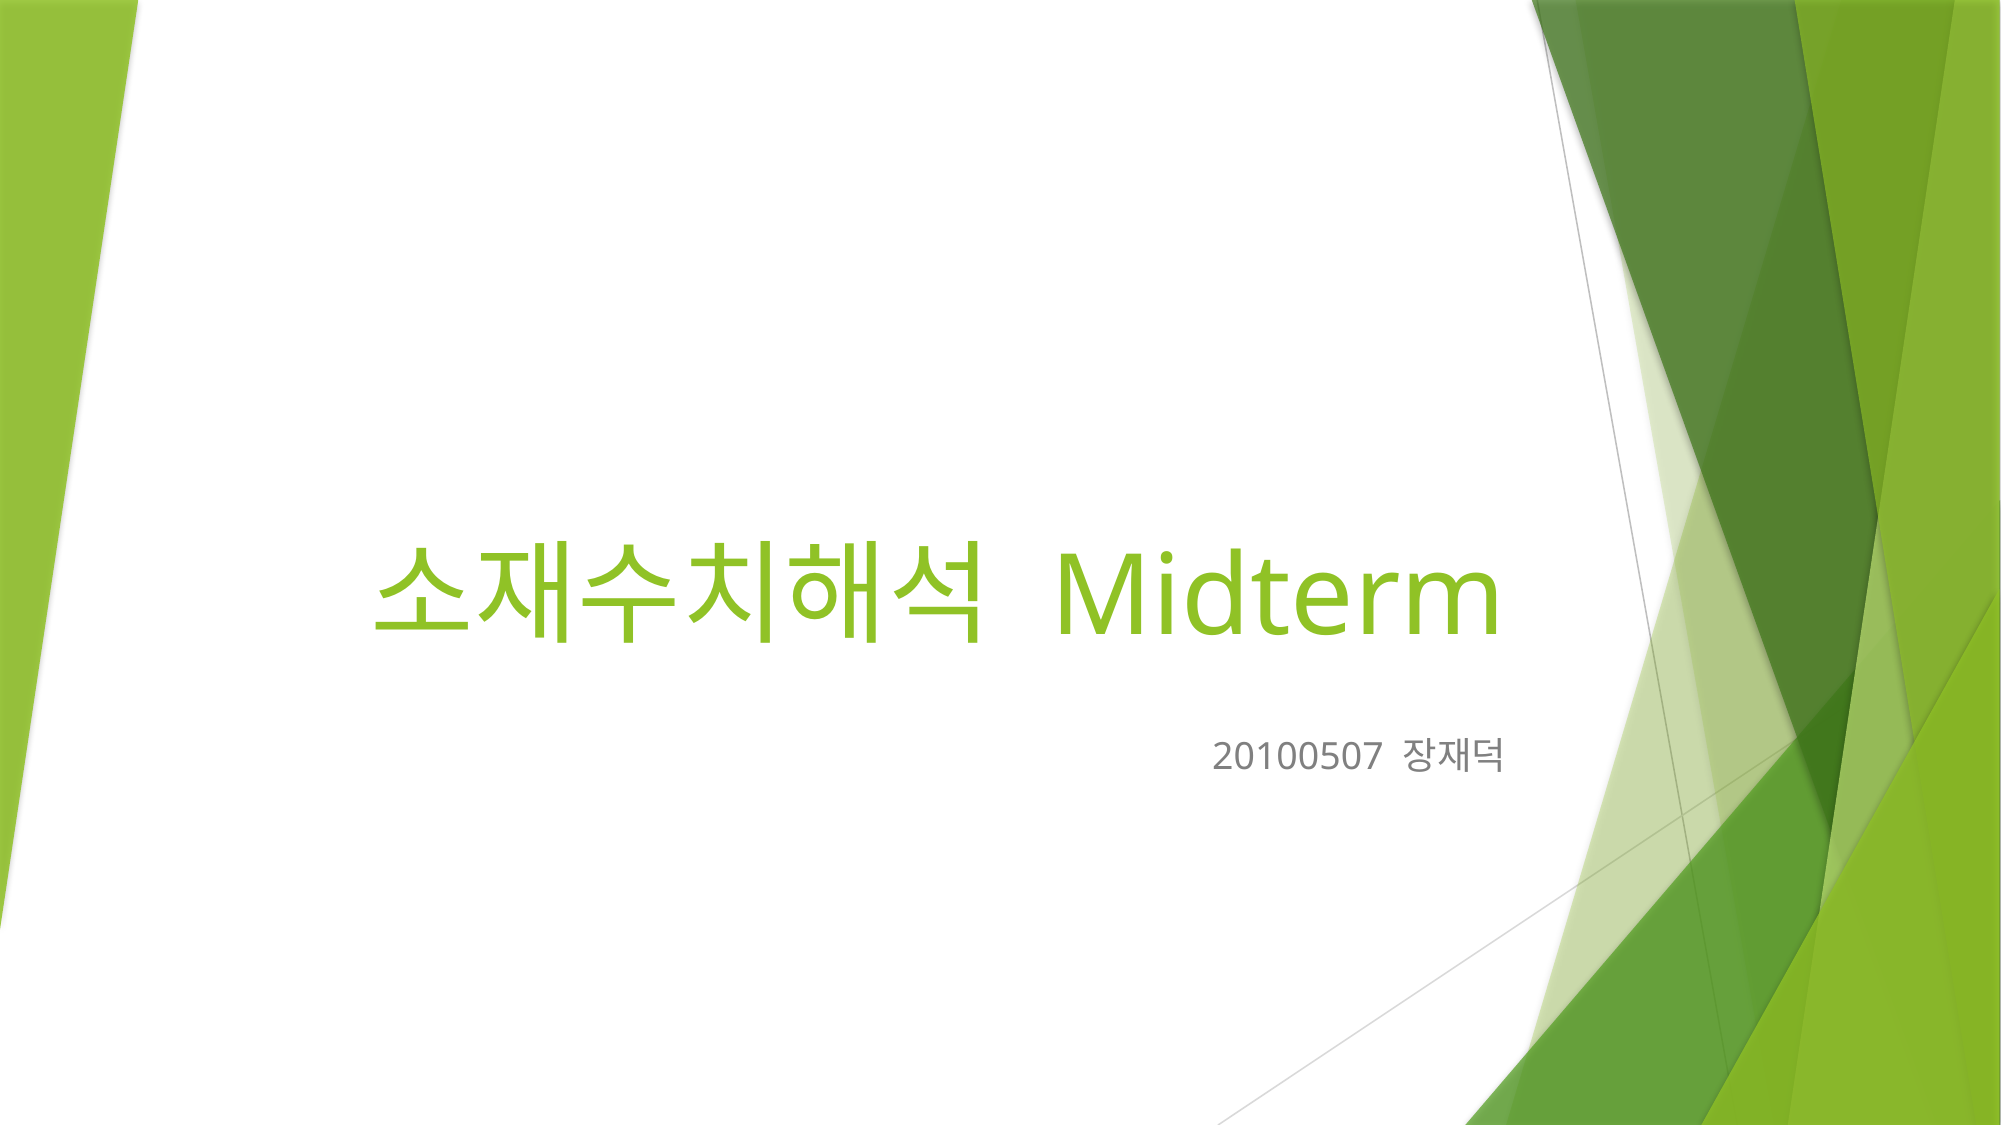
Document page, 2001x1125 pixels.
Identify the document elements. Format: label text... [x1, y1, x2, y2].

title 소재수치해석 Midterm [247, 394, 1522, 664]
subtitle 20100507 장재덕 [247, 664, 1522, 845]
